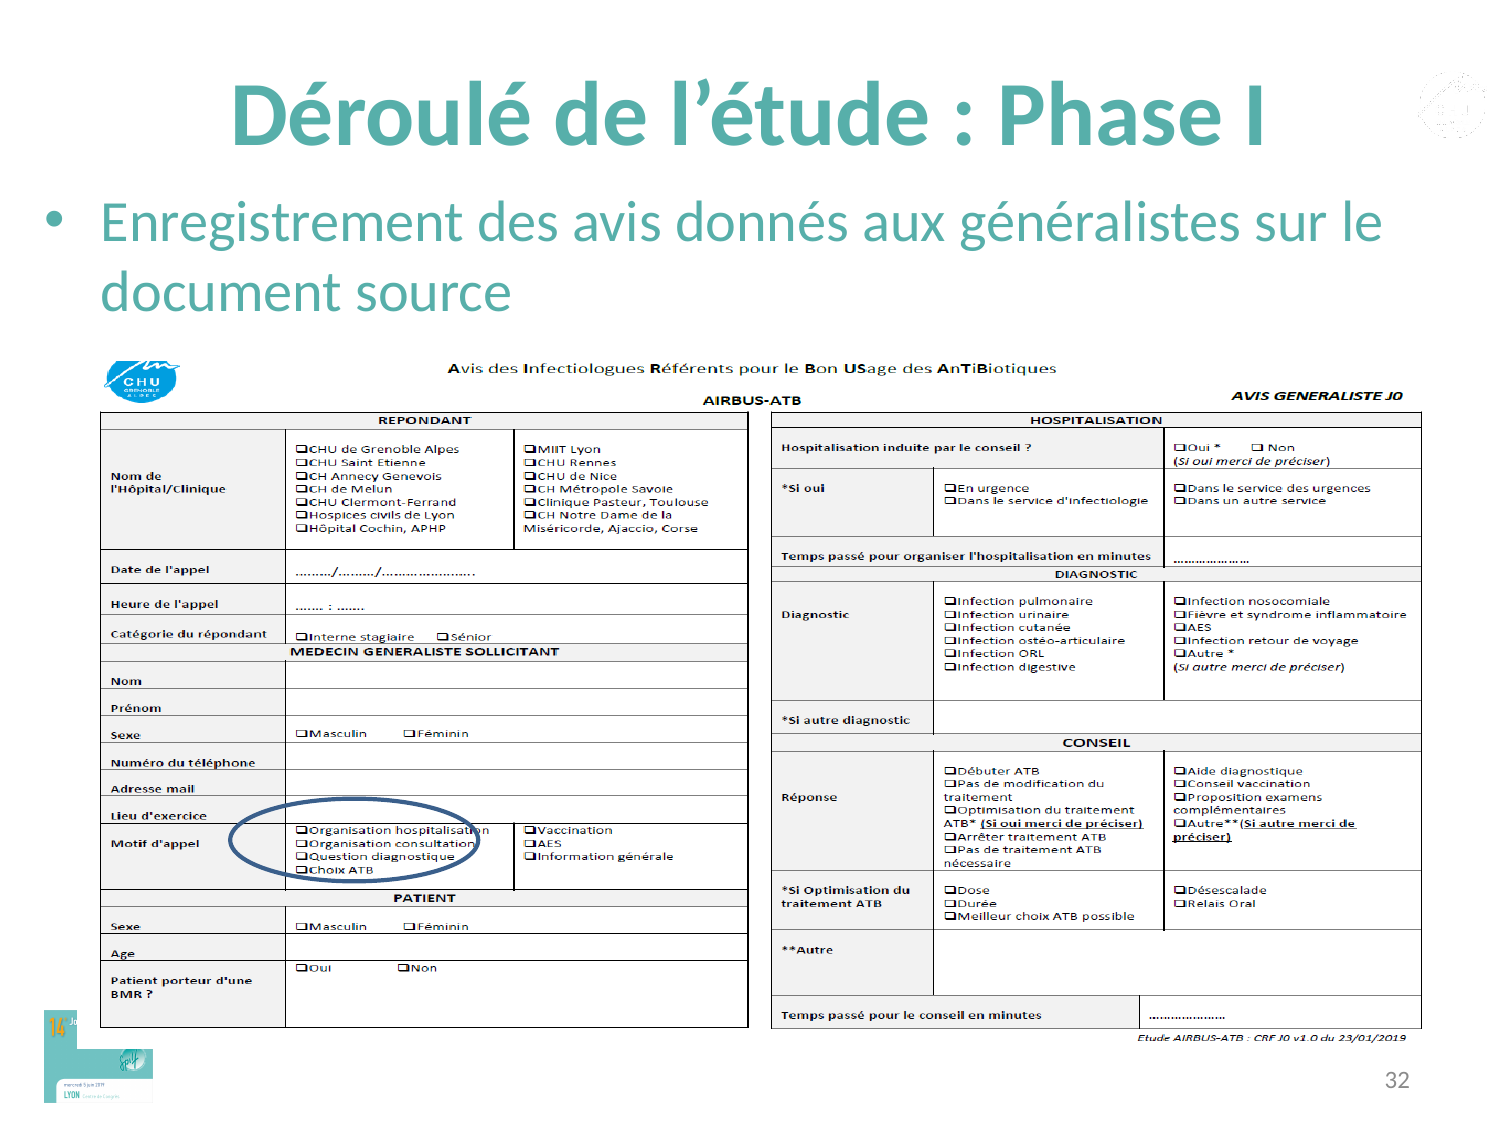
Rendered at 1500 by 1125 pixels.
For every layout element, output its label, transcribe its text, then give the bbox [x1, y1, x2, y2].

picture [44, 361, 1453, 1103]
list Enregistrement des avis donnés aux généralistes sur le document source [29, 175, 1465, 365]
slide_number 32 [1074, 1057, 1425, 1109]
title Déroulé de l’étude : Phase I [75, 45, 1425, 173]
picture [1416, 71, 1487, 138]
